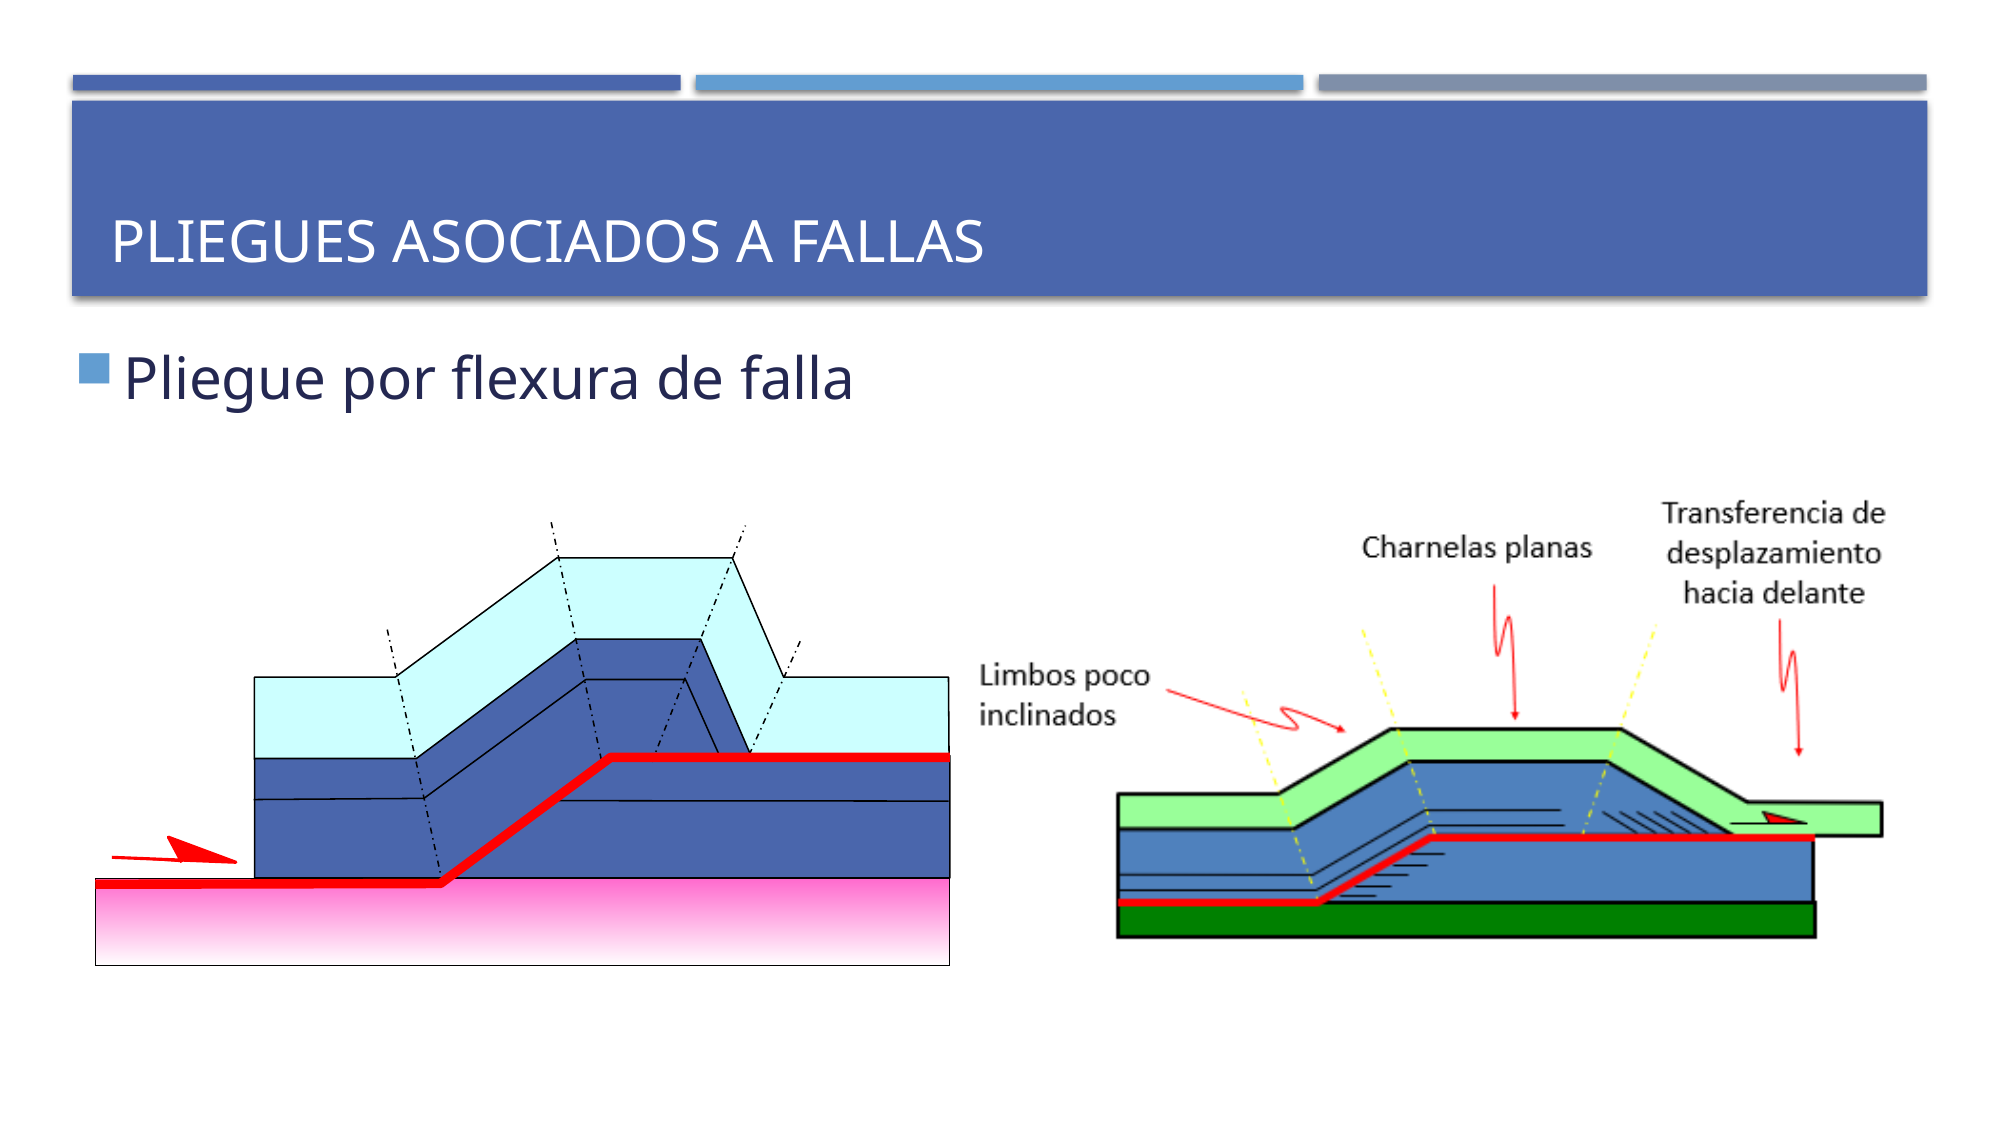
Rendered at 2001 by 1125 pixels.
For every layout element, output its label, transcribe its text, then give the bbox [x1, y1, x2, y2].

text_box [94, 518, 951, 967]
picture [969, 474, 1906, 967]
title Pliegues asociados a fallas [95, 115, 1905, 282]
list Pliegue por flexura de falla [58, 332, 1434, 420]
